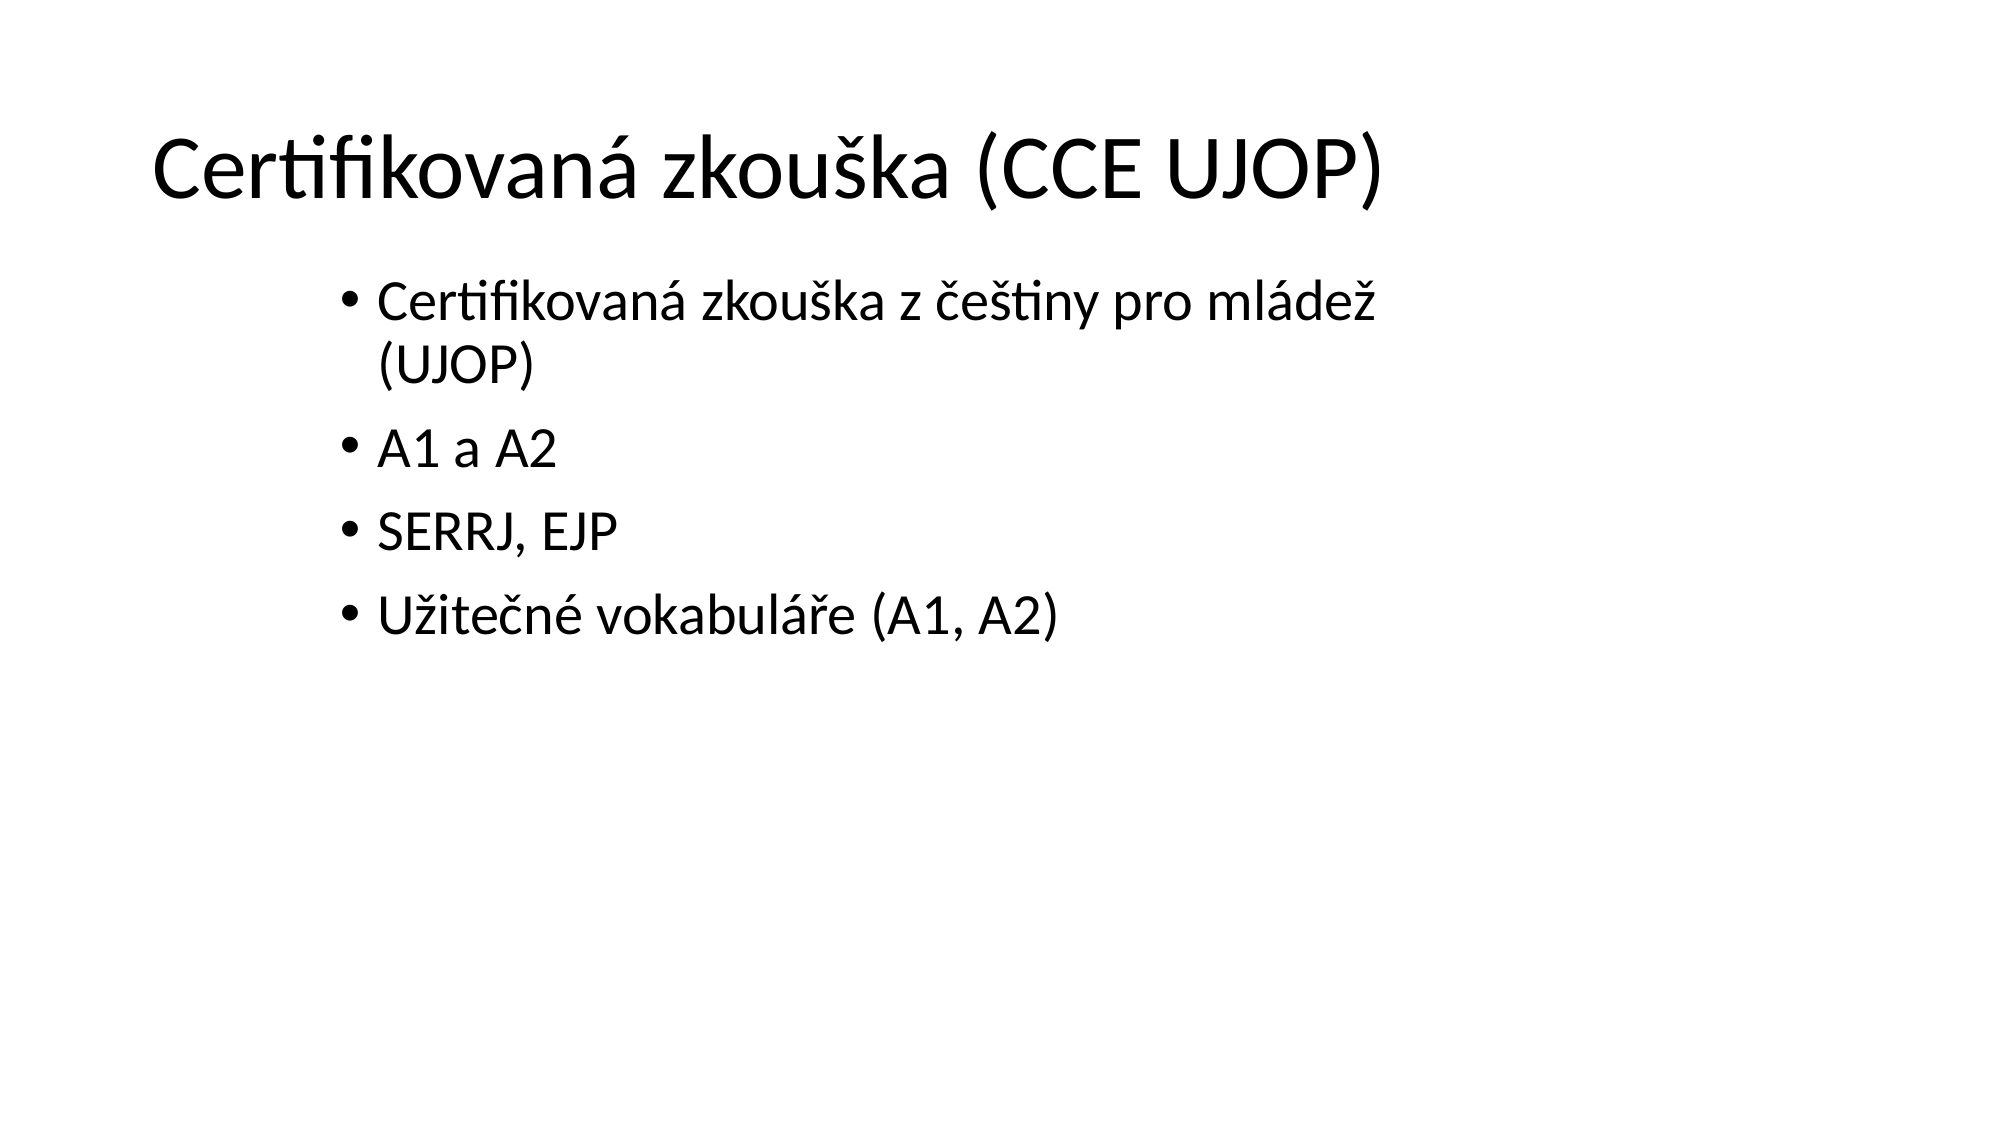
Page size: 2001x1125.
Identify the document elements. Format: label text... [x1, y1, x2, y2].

title Certifikovaná zkouška (CCE UJOP) [137, 59, 1863, 278]
list Certifikovaná zkouška z češtiny pro mládež (UJOP) A1 a A2 SERRJ, EJP Užitečné vokabuláře (A1, A2) [324, 262, 1550, 1062]
